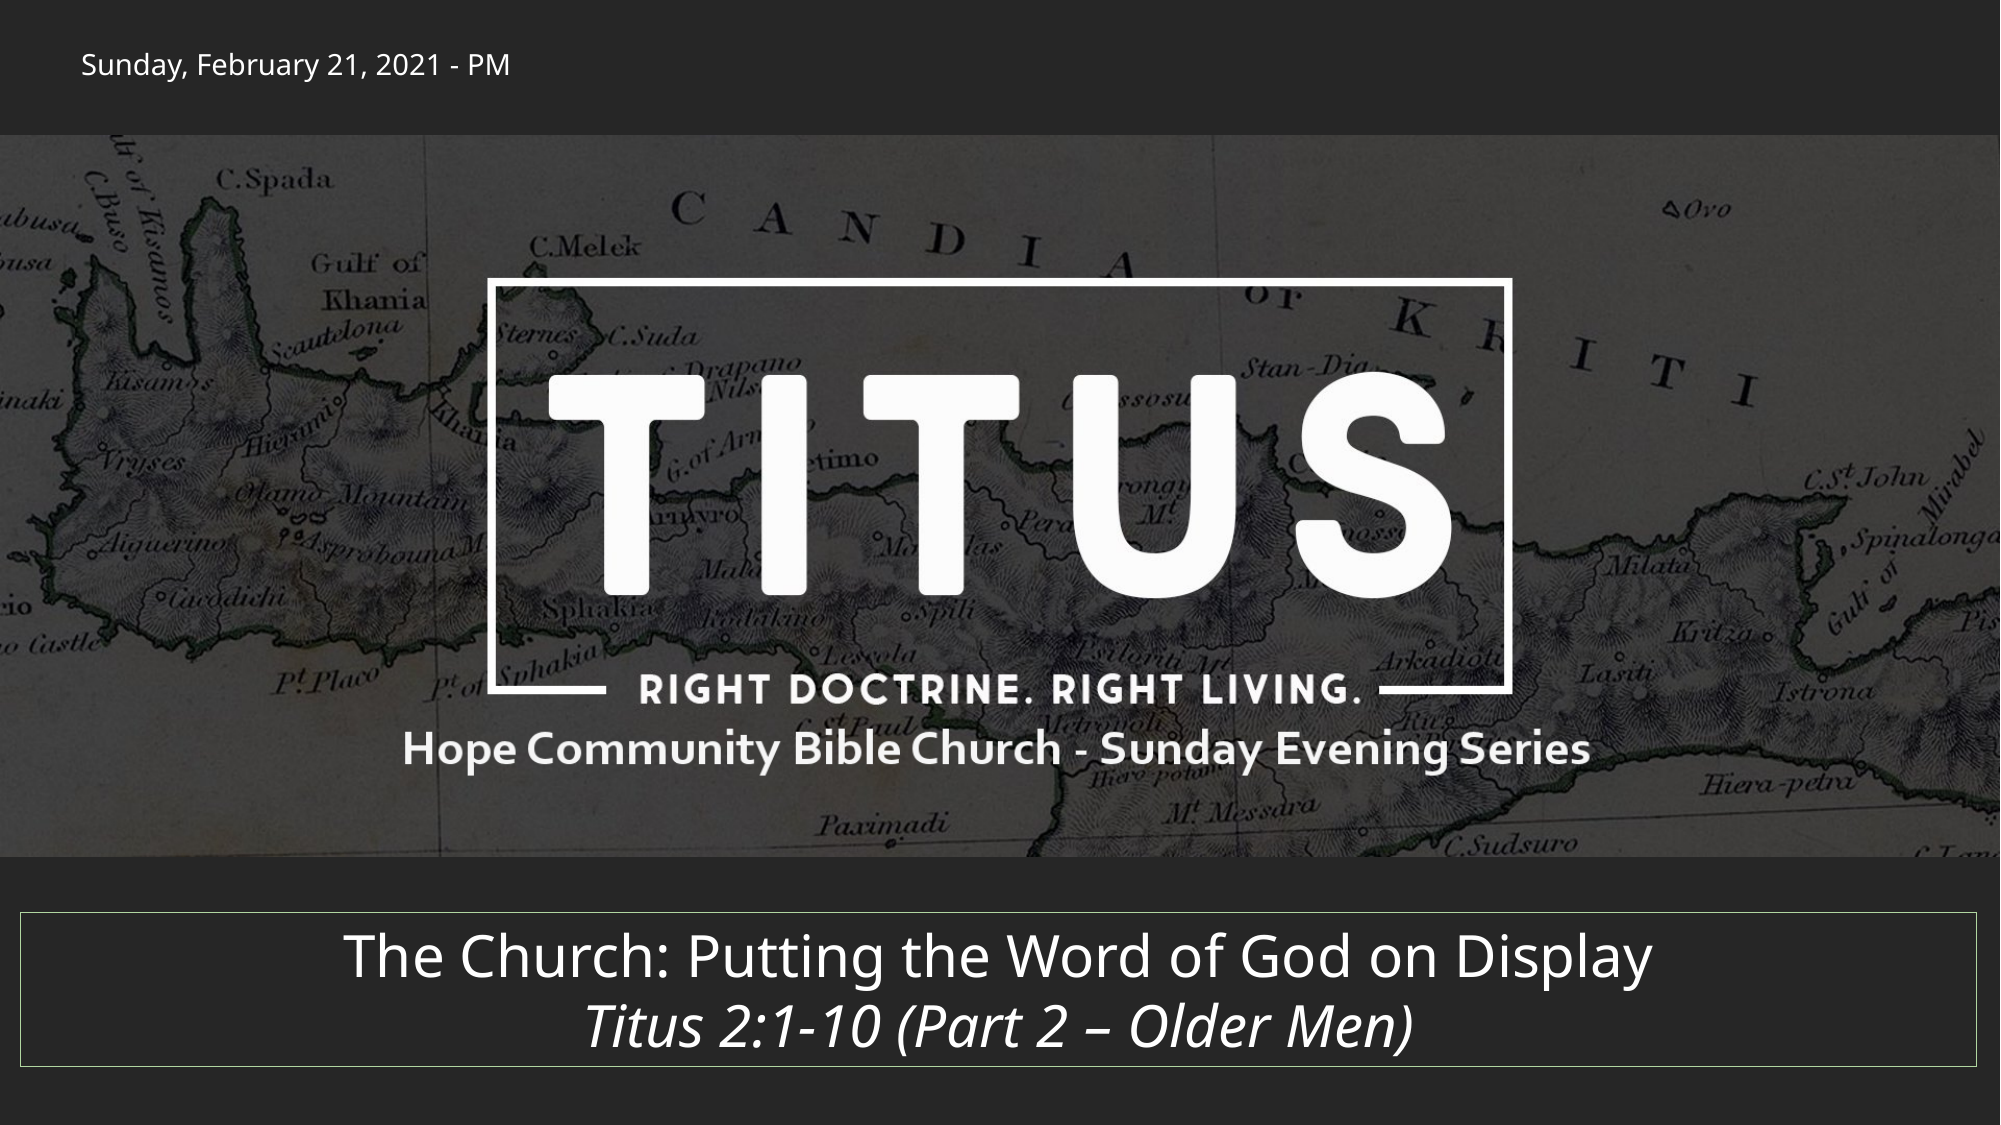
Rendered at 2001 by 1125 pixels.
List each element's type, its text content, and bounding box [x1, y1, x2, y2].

text_box Sunday, February 21, 2021 - PM [66, 39, 716, 89]
text_box The Church: Putting the Word of God on Display Titus 2:1-10 (Part 2 – Older Men) [20, 912, 1977, 1067]
picture [0, 135, 2000, 858]
